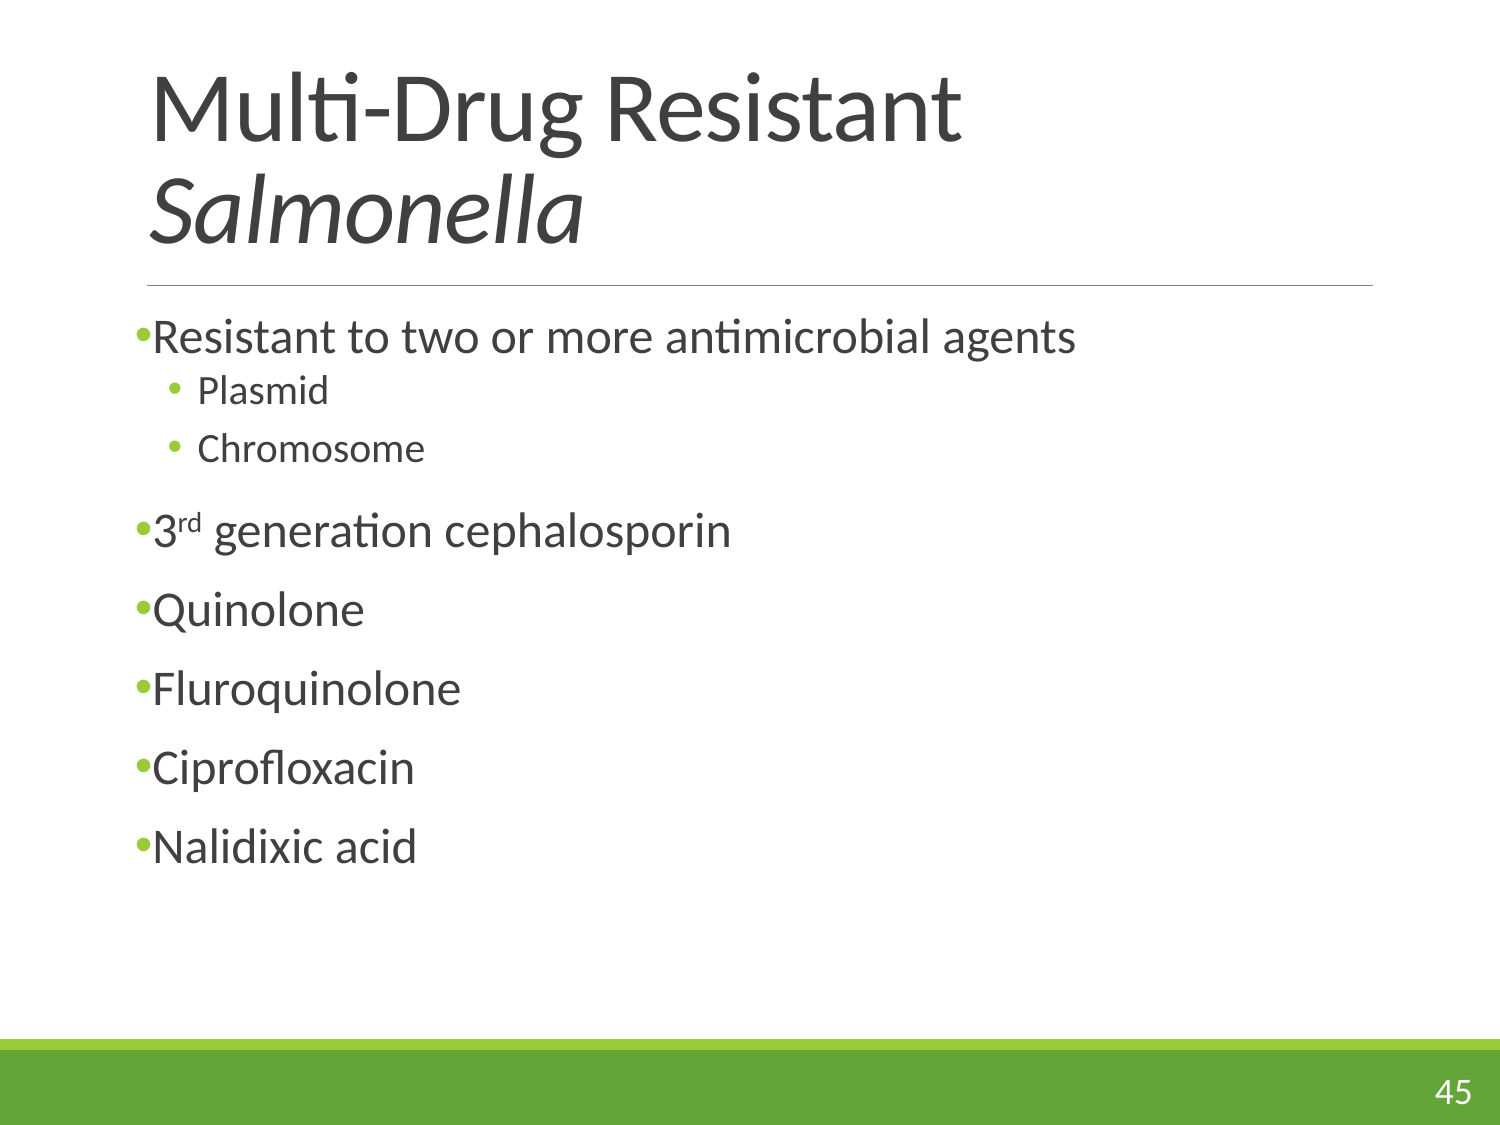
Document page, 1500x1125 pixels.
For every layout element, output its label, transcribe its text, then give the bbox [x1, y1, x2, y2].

slide_number 45 [1326, 1059, 1488, 1120]
title Multi-Drug Resistant Salmonella [134, 33, 1373, 272]
list Resistant to two or more antimicrobial agents Plasmid Chromosome 3rd generation cephalosporin Quinolone Fluroquinolone Ciprofloxacin Nalidixic acid [134, 302, 1373, 963]
